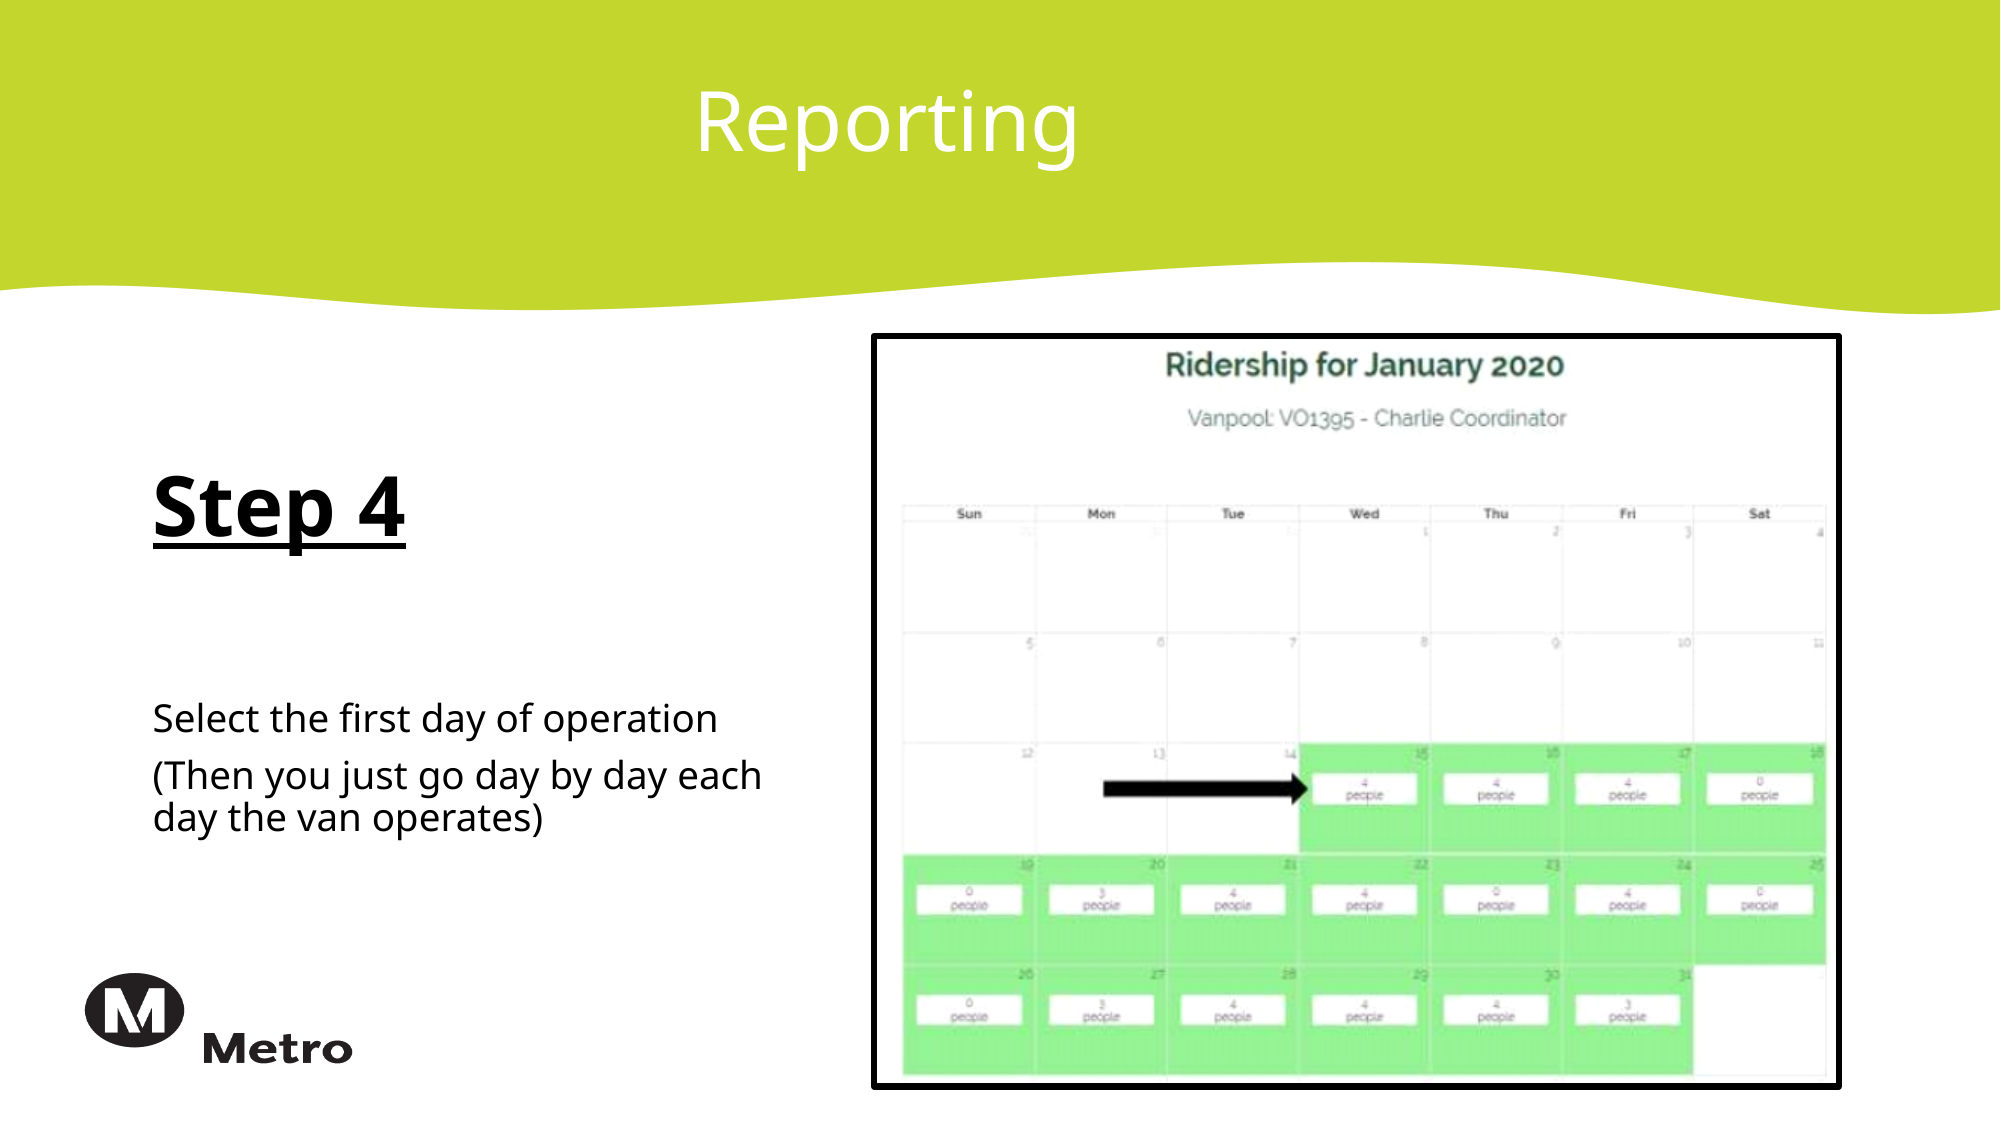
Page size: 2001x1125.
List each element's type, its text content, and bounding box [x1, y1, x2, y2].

title Step 4 [137, 299, 783, 563]
picture [0, 0, 2001, 1125]
text_box Reporting [678, 41, 1323, 196]
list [877, 339, 1836, 1084]
list Select the first day of operation (Then you just go day by day each day the van operates) [137, 571, 783, 852]
